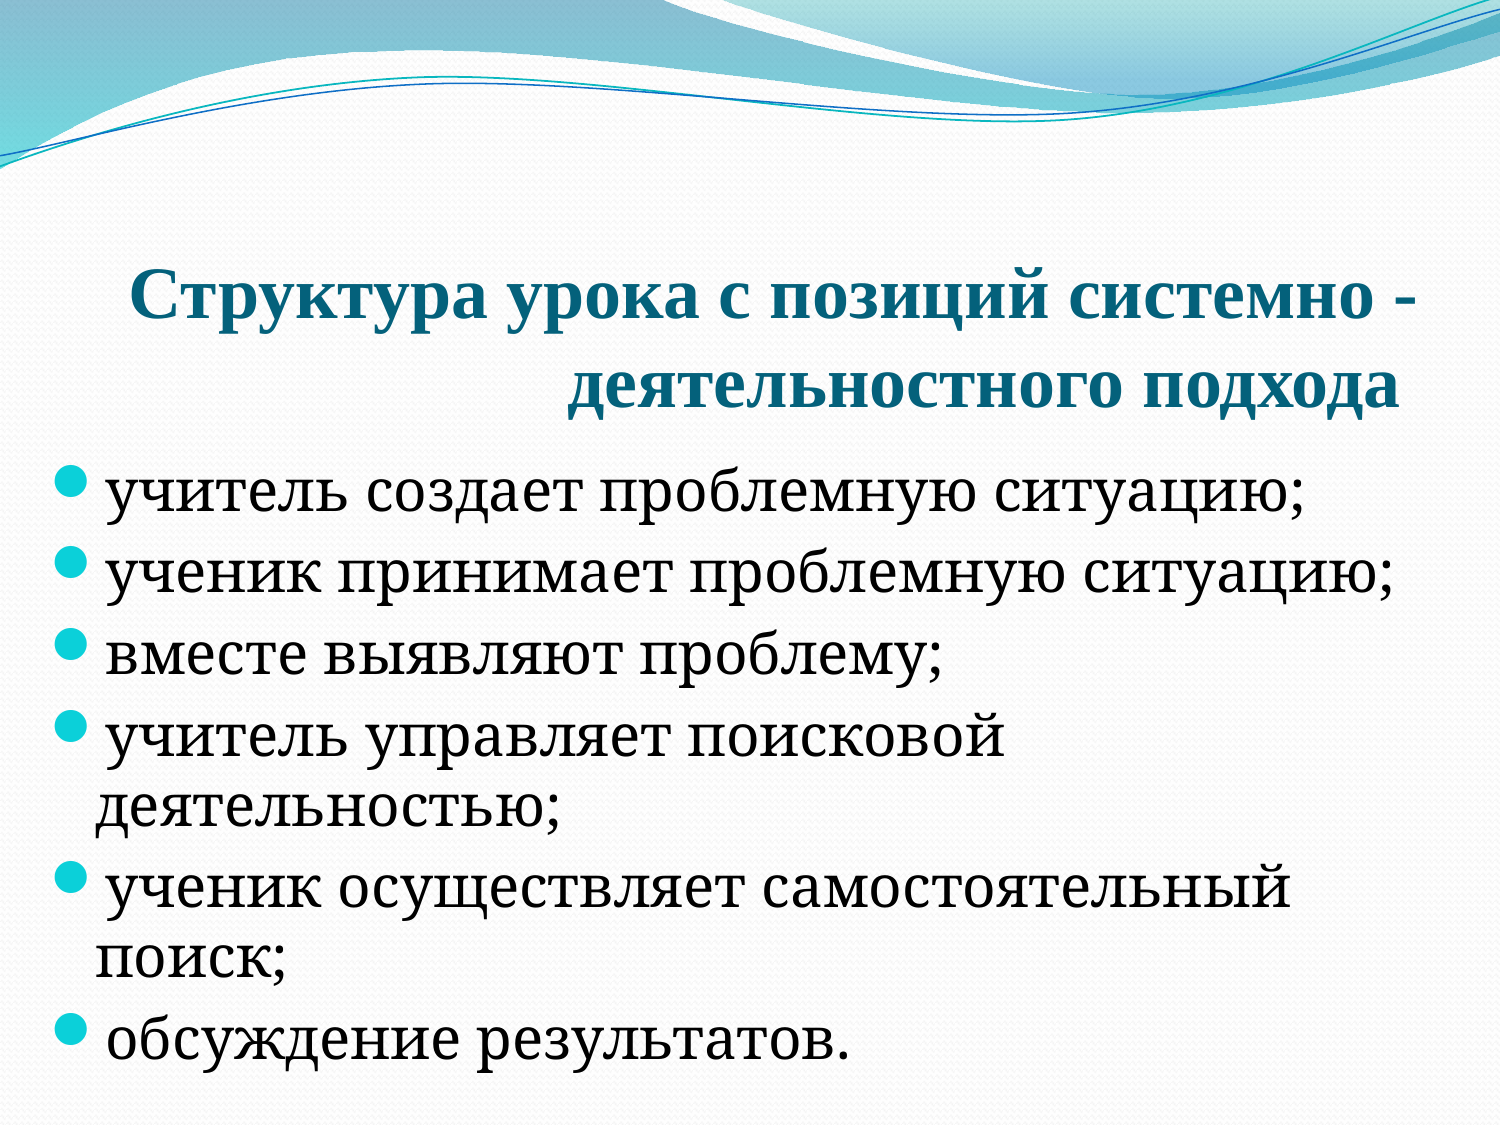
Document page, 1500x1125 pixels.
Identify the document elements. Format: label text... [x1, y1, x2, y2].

list учитель создает проблемную ситуацию; ученик принимает проблемную ситуацию; вместе выявляют проблему; учитель управляет поисковой деятельностью; ученик осуществляет самостоятельный поиск; обсуждение результатов. [35, 445, 1461, 1125]
title Структура урока с позиций системно - деятельностного подхода [70, 234, 1421, 422]
